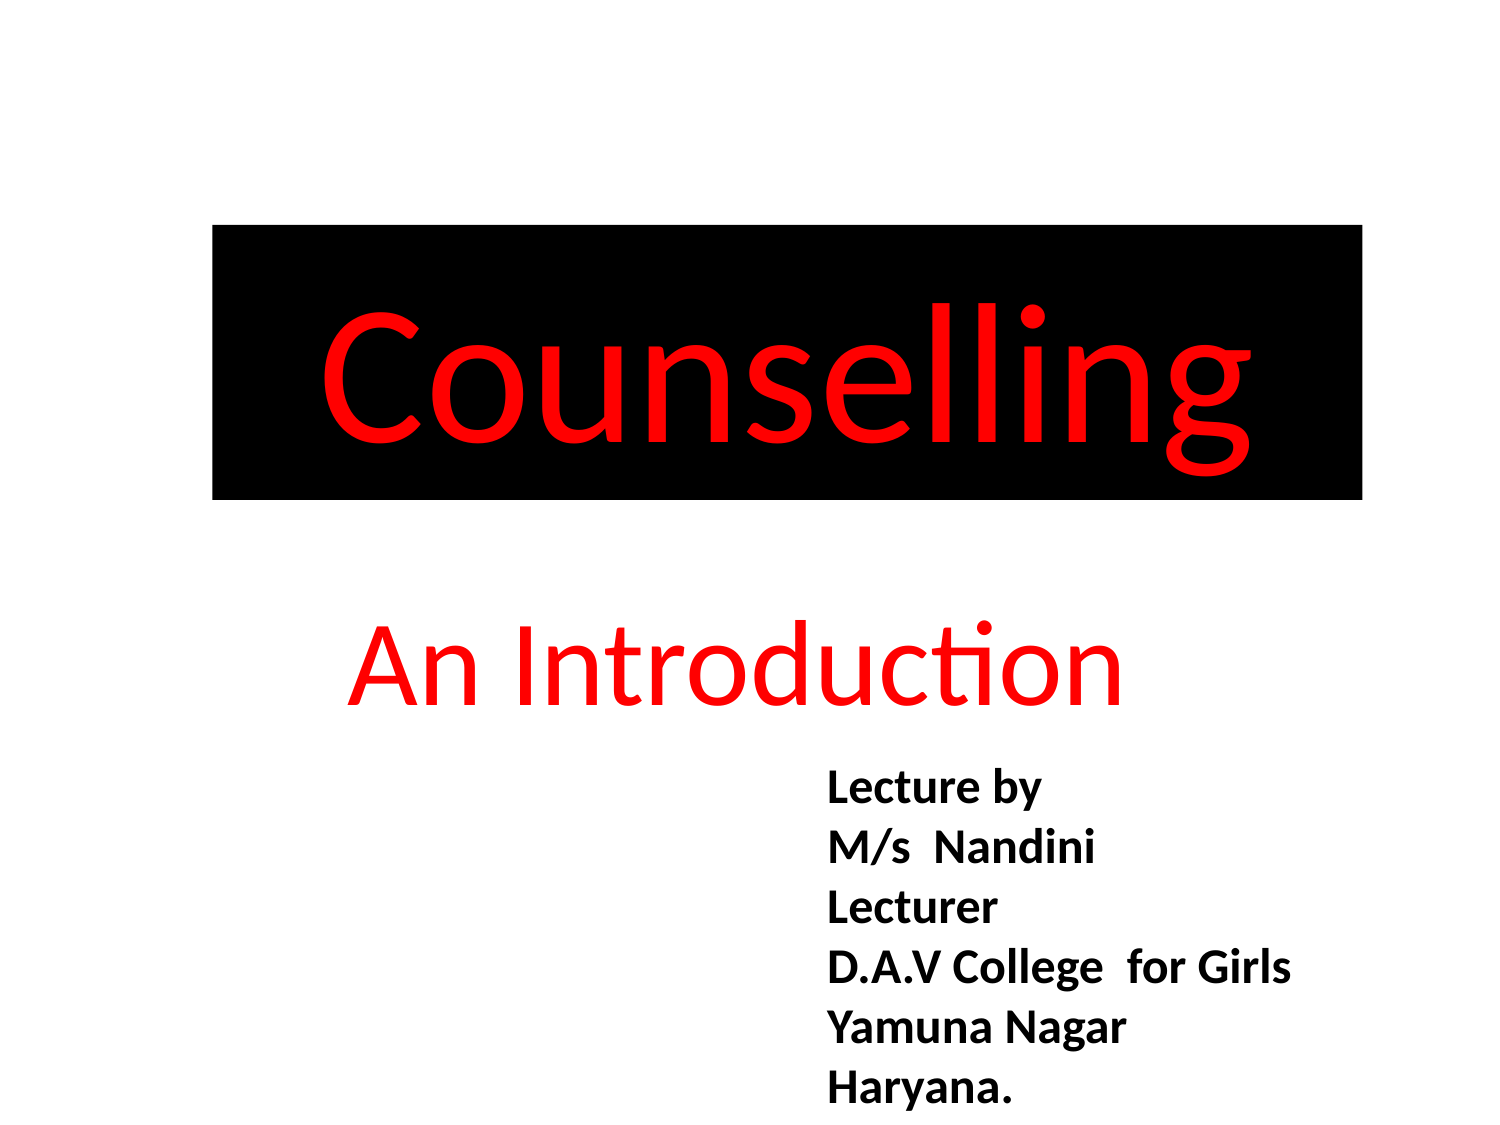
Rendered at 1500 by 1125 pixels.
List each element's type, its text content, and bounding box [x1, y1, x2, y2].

subtitle An Introduction [212, 575, 1263, 738]
text_box Lecture by M/s Nandini Lecturer D.A.V College for Girls Yamuna Nagar Haryana. [812, 746, 1500, 1121]
title Counselling [212, 224, 1363, 500]
